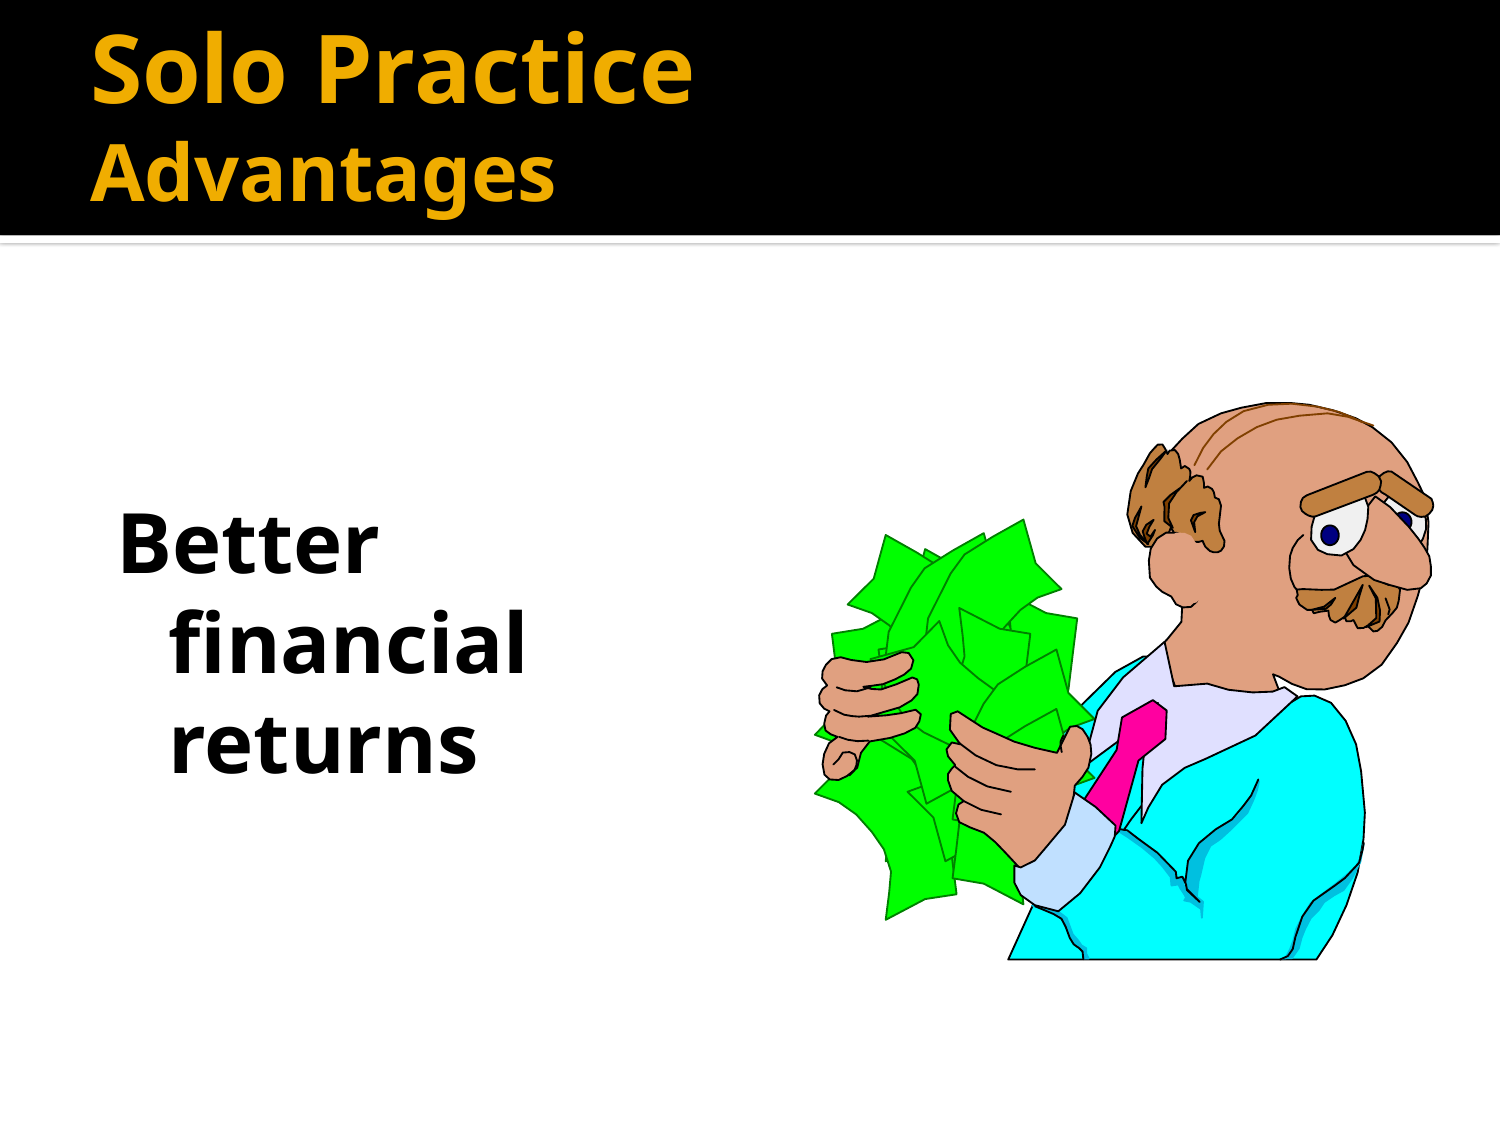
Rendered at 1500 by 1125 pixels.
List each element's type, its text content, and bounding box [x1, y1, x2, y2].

title Solo Practice Advantages [75, 0, 1425, 225]
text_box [812, 399, 1437, 963]
list Better financial returns [87, 474, 738, 1075]
